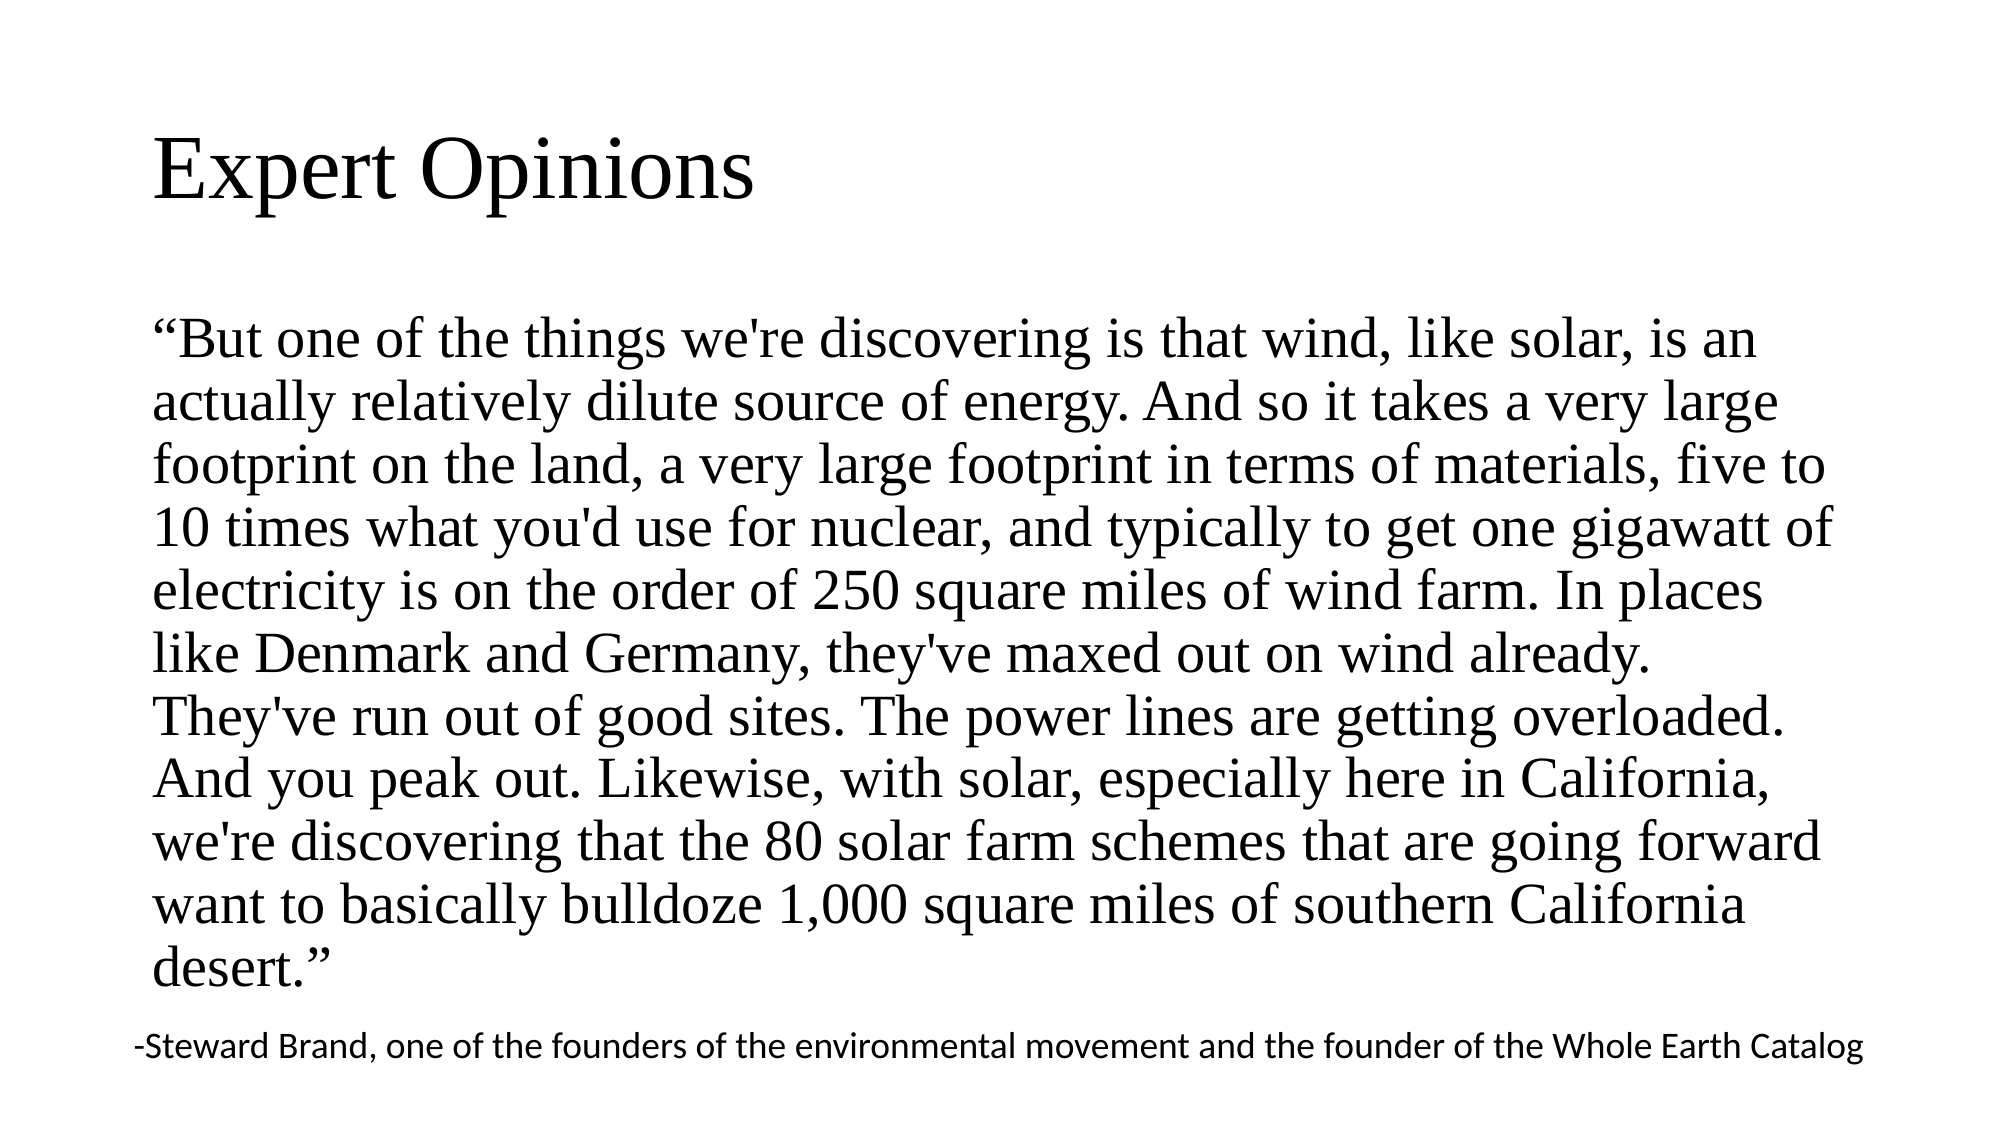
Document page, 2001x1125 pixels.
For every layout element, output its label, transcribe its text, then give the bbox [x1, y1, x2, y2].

text_box -Steward Brand, one of the founders of the environmental movement and the founder of the Whole Earth Catalog [118, 1013, 1882, 1073]
list “But one of the things we're discovering is that wind, like solar, is an actually relatively dilute source of energy. And so it takes a very large footprint on the land, a very large footprint in terms of materials, five to 10 times what you'd use for nuclear, and typically to get one gigawatt of electricity is on the order of 250 square miles of wind farm. In places like Denmark and Germany, they've maxed out on wind already. They've run out of good sites. The power lines are getting overloaded. And you peak out. Likewise, with solar, especially here in California, we're discovering that the 80 solar farm schemes that are going forward want to basically bulldoze 1,000 square miles of southern California desert.” [137, 299, 1863, 1013]
title Expert Opinions [137, 59, 1863, 278]
